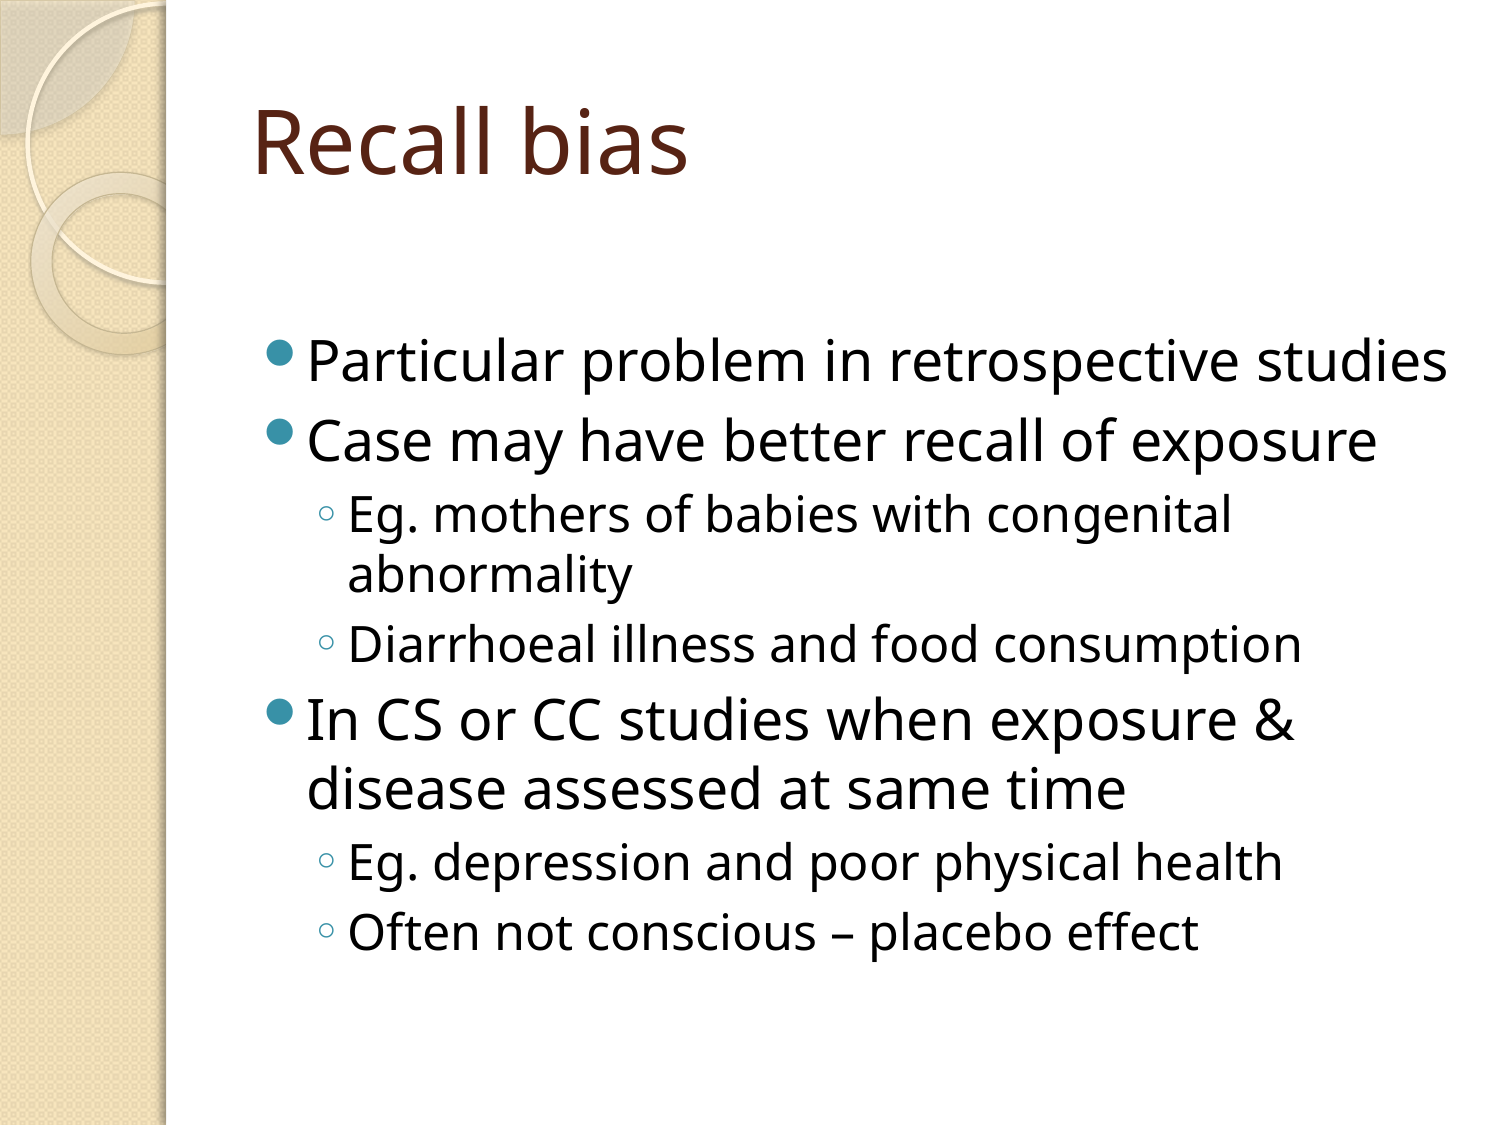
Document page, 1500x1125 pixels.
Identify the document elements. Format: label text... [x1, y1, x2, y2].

title Recall bias [235, 45, 1466, 233]
list Particular problem in retrospective studies Case may have better recall of exposure Eg. mothers of babies with congenital abnormality Diarrhoeal illness and food consumption In CS or CC studies when exposure & disease assessed at same time Eg. depression and poor physical health Often not conscious – placebo effect [235, 237, 1466, 1025]
